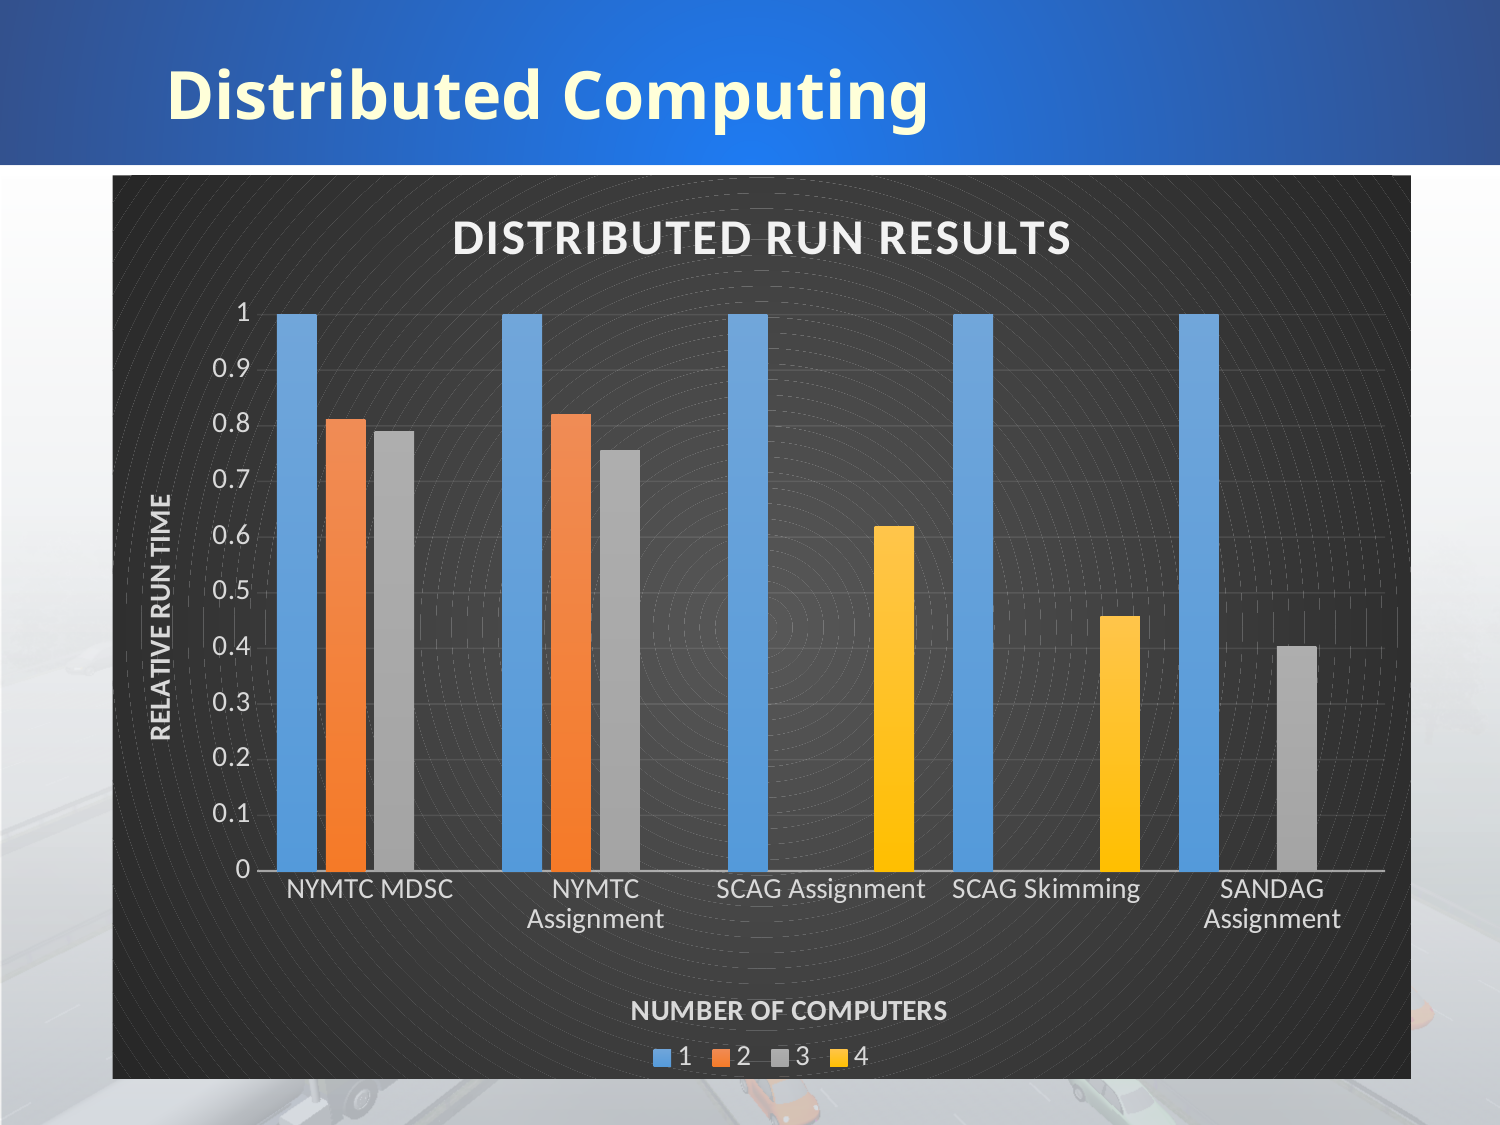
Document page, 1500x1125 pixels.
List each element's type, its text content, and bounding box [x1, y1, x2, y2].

picture [0, 0, 1500, 1125]
title Distributed Computing [149, 44, 1426, 176]
chart [112, 175, 1412, 1080]
